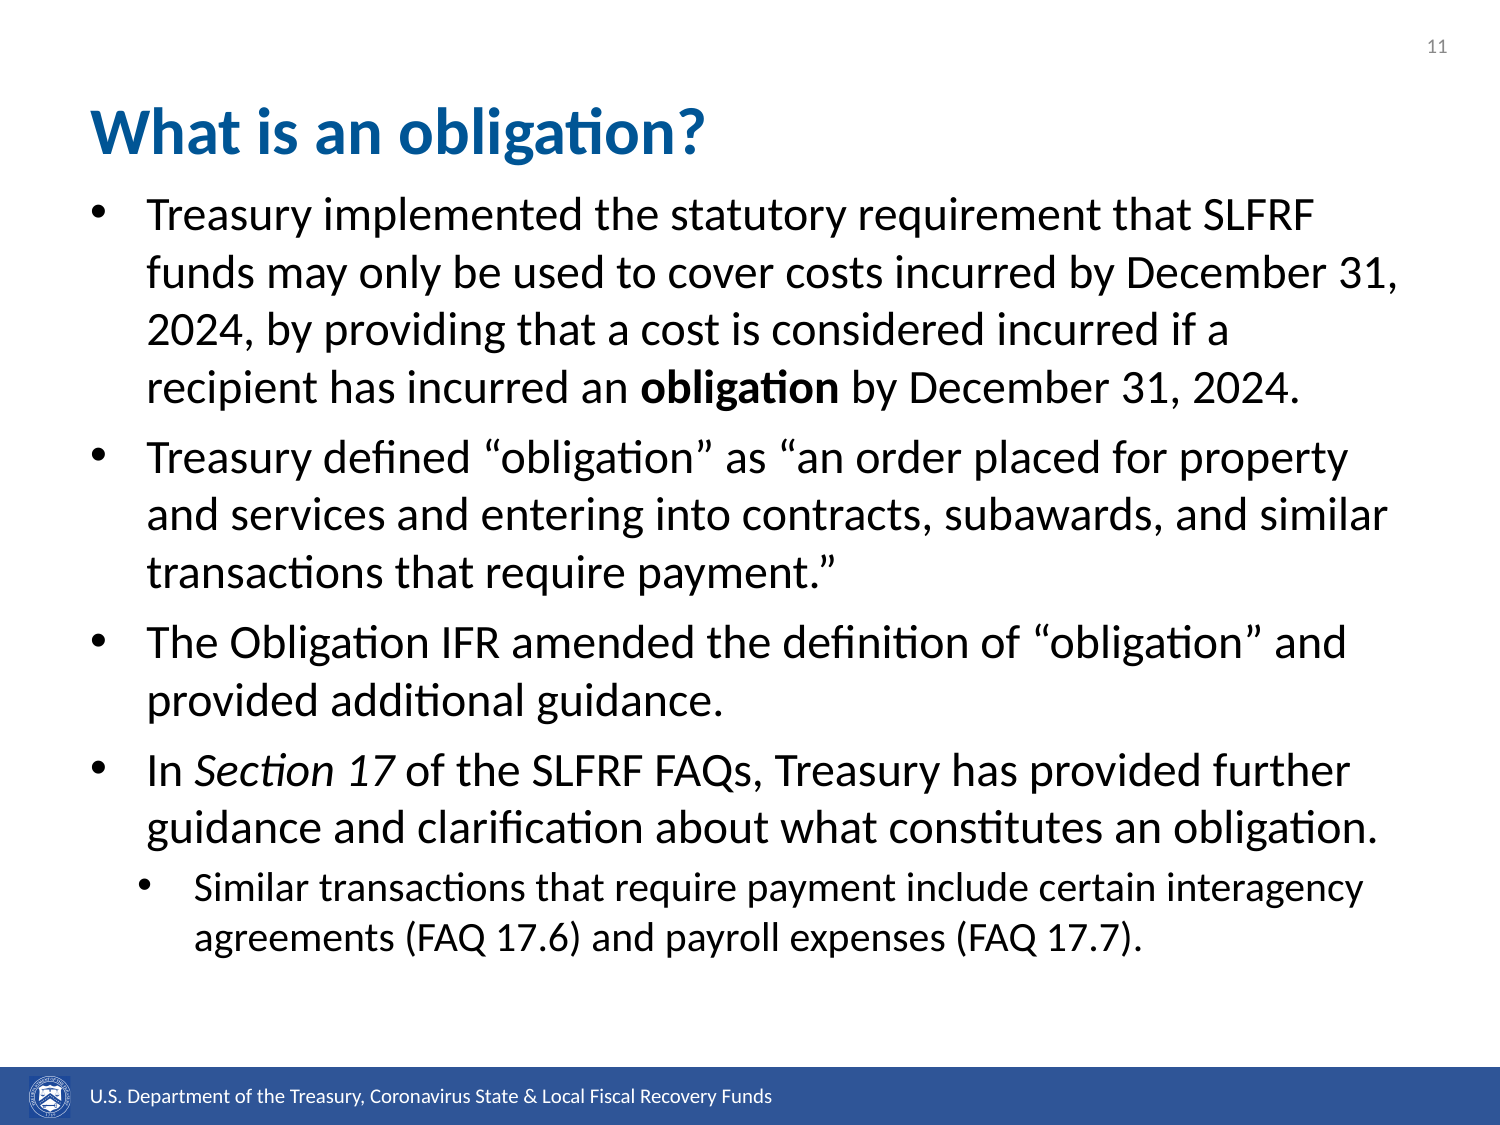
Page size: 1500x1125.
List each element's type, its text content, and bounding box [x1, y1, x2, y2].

title What is an obligation? [75, 62, 1425, 174]
list Treasury implemented the statutory requirement that SLFRF funds may only be used to cover costs incurred by December 31, 2024, by providing that a cost is considered incurred if a recipient has incurred an obligation by December 31, 2024. Treasury defined “obligation” as “an order placed for property and services and entering into contracts, subawards, and similar transactions that require payment.” The Obligation IFR amended the definition of “obligation” and provided additional guidance. In Section 17 of the SLFRF FAQs, Treasury has provided further guidance and clarification about what constitutes an obligation. Similar transactions that require payment include certain interagency agreements (FAQ 17.6) and payroll expenses (FAQ 17.7). [75, 174, 1425, 1005]
footer U.S. Department of the Treasury, Coronavirus State & Local Fiscal Recovery Funds [75, 1074, 1445, 1125]
